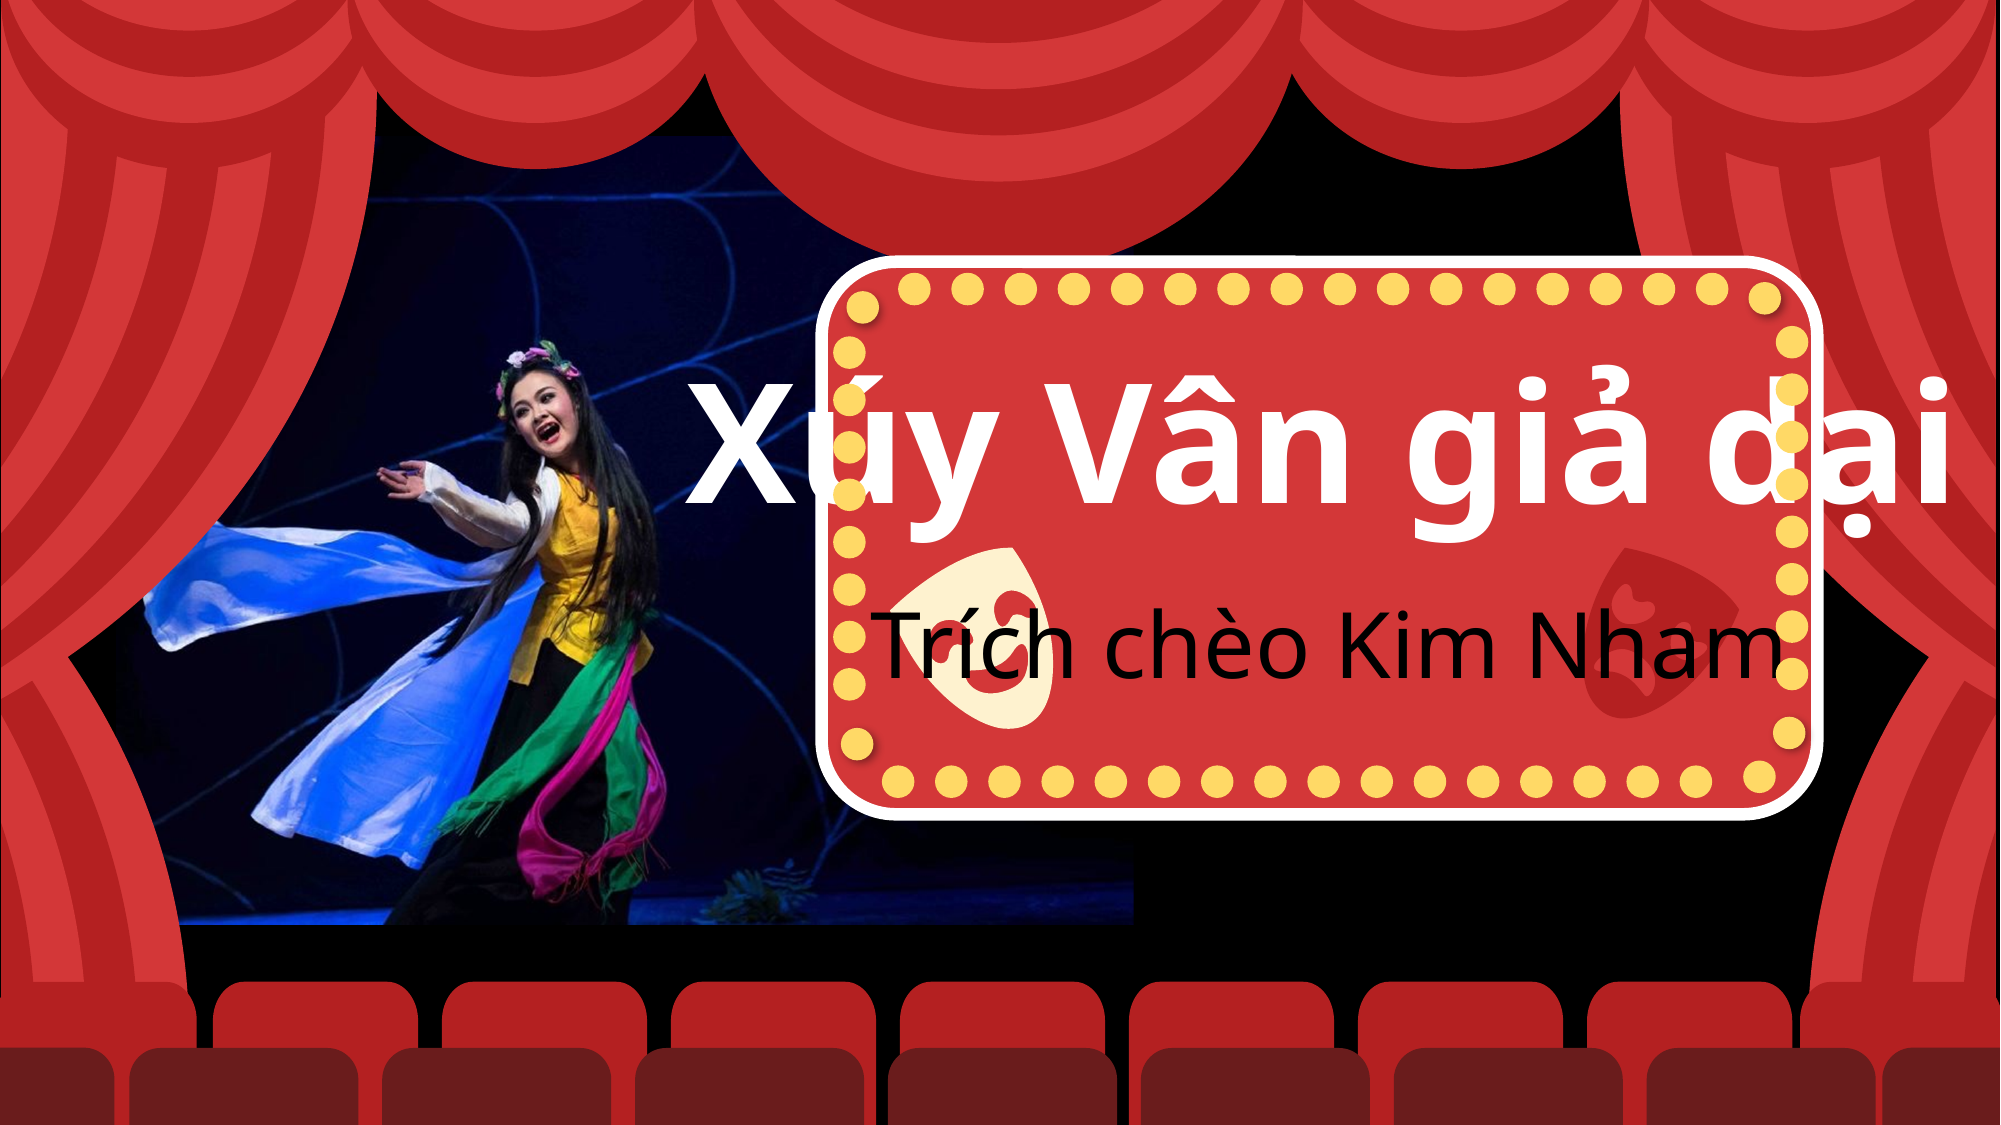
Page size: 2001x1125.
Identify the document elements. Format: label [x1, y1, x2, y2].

text_box [0, 0, 2000, 1125]
text_box [821, 261, 1818, 815]
text_box [129, 981, 1876, 1125]
